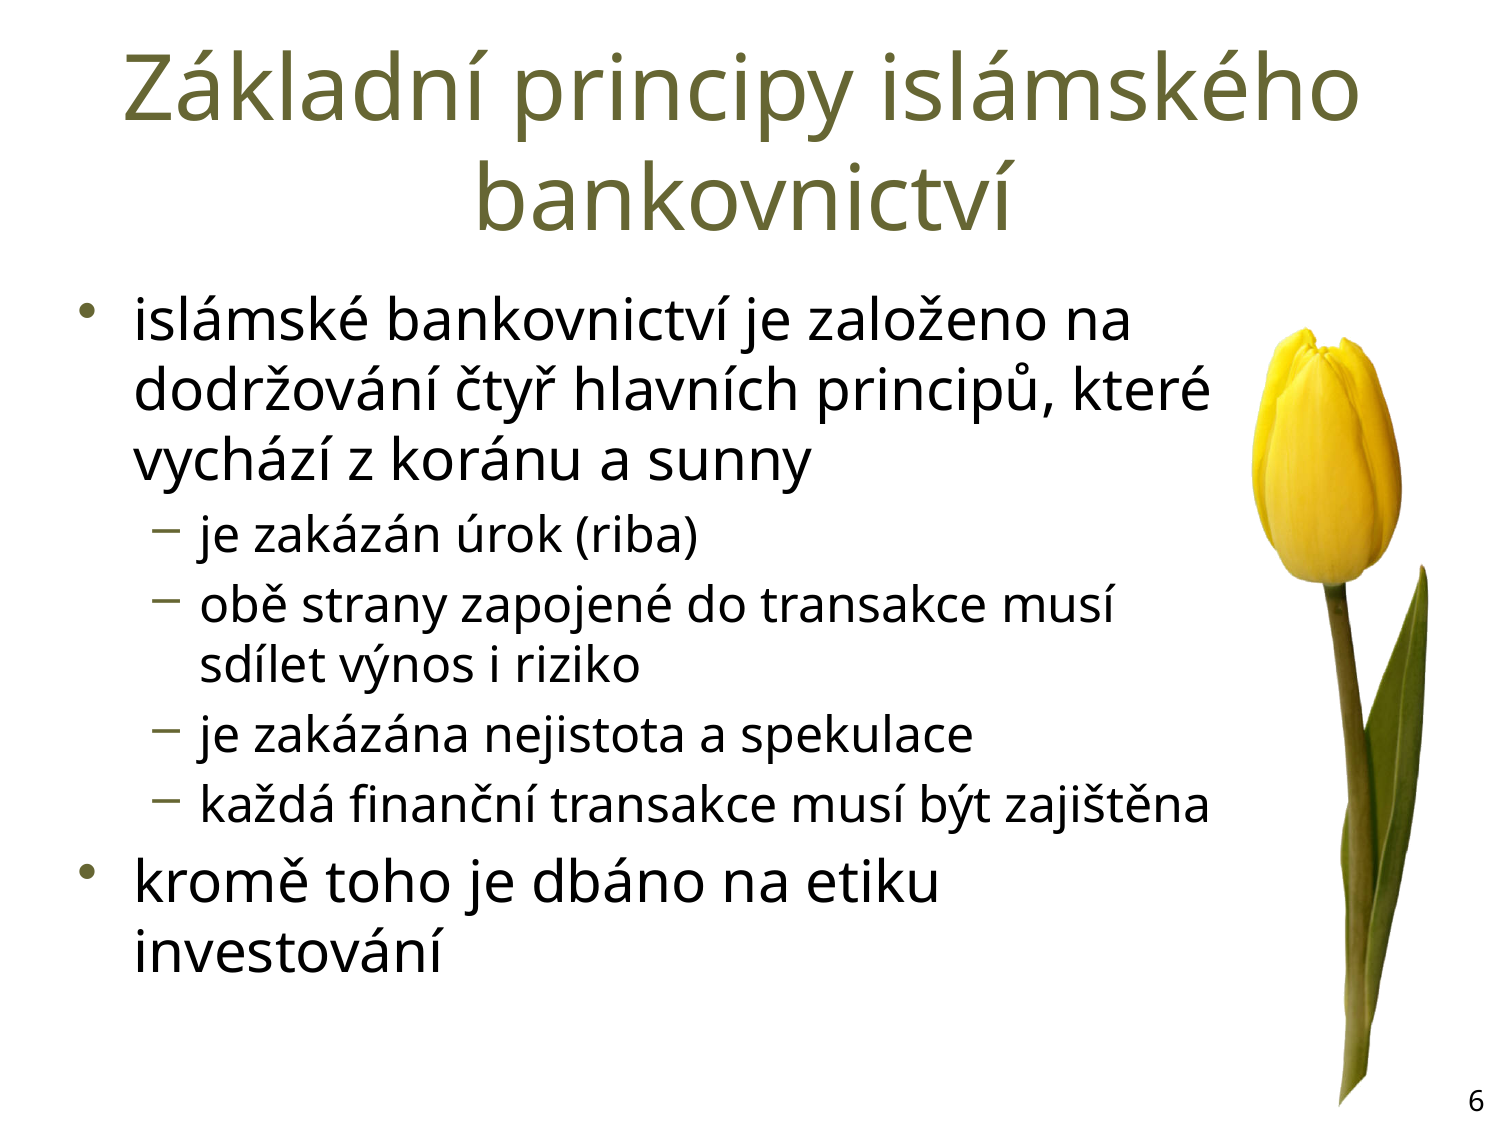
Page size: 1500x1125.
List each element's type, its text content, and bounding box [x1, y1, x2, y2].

title Základní principy islámského bankovnictví [62, 44, 1426, 233]
picture [1187, 312, 1500, 1074]
slide_number 6 [1149, 1074, 1500, 1125]
list islámské bankovnictví je založeno na dodržování čtyř hlavních principů, které vychází z koránu a sunny je zakázán úrok (riba) obě strany zapojené do transakce musí sdílet výnos i riziko je zakázána nejistota a spekulace každá finanční transakce musí být zajištěna kromě toho je dbáno na etiku investování [62, 274, 1263, 1018]
